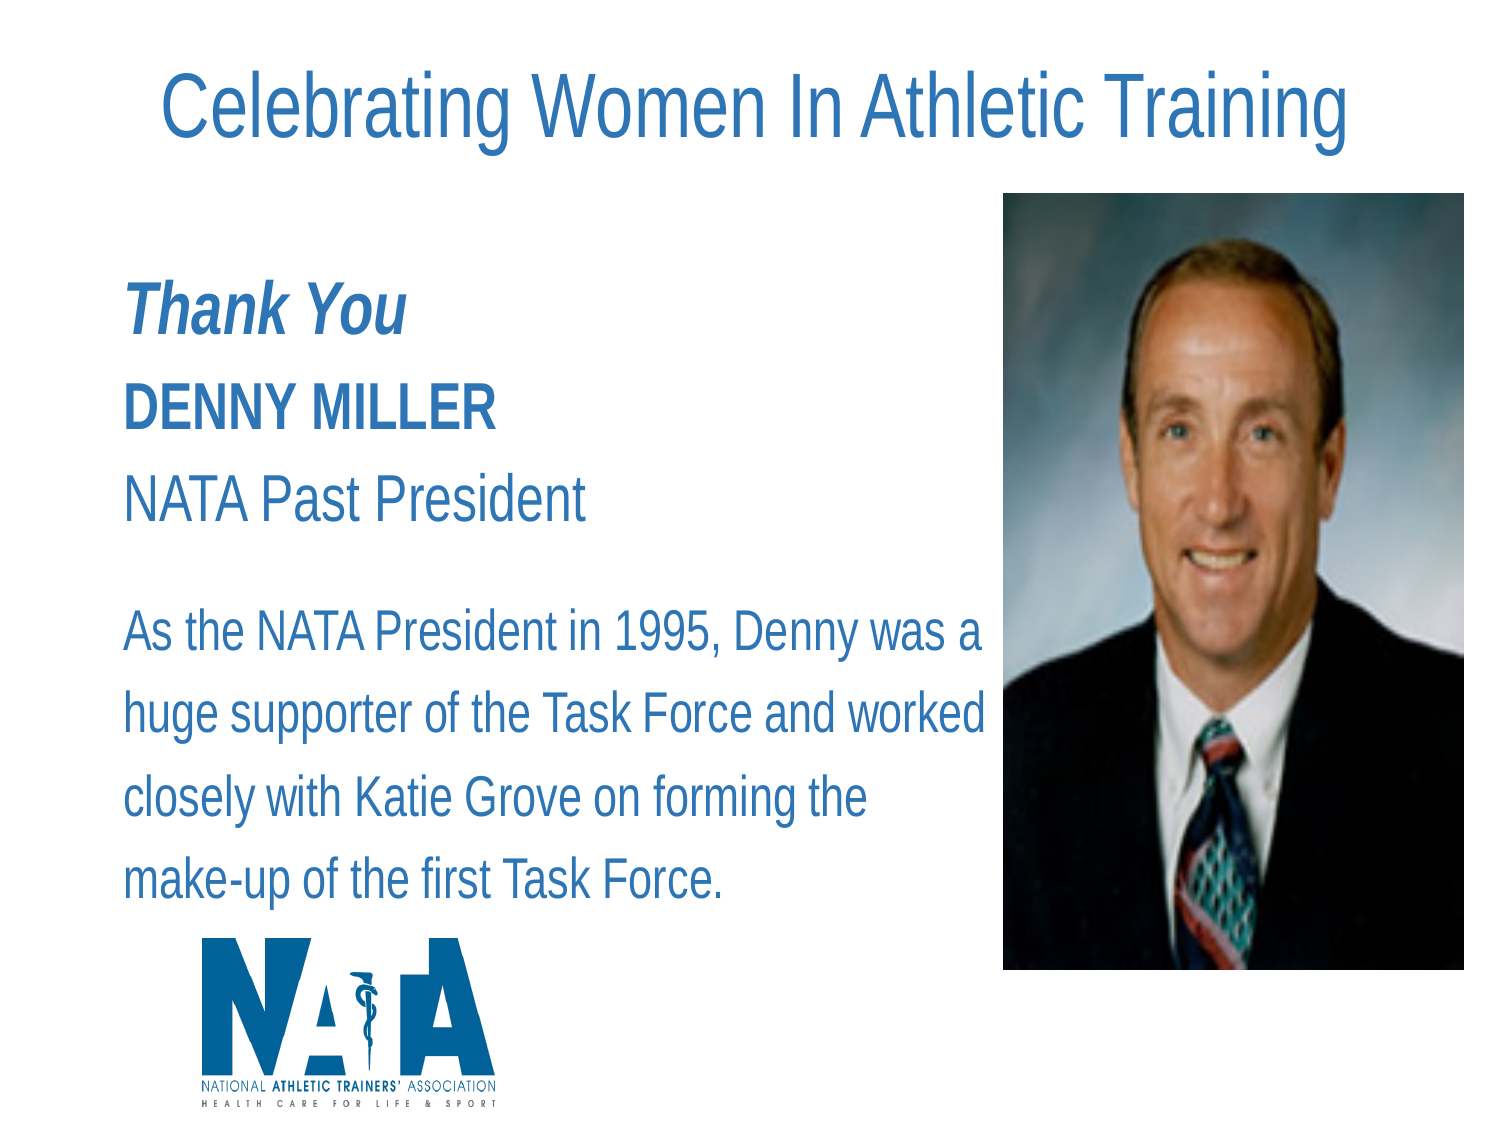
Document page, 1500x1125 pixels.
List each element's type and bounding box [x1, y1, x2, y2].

text_box [0, 0, 1500, 1125]
